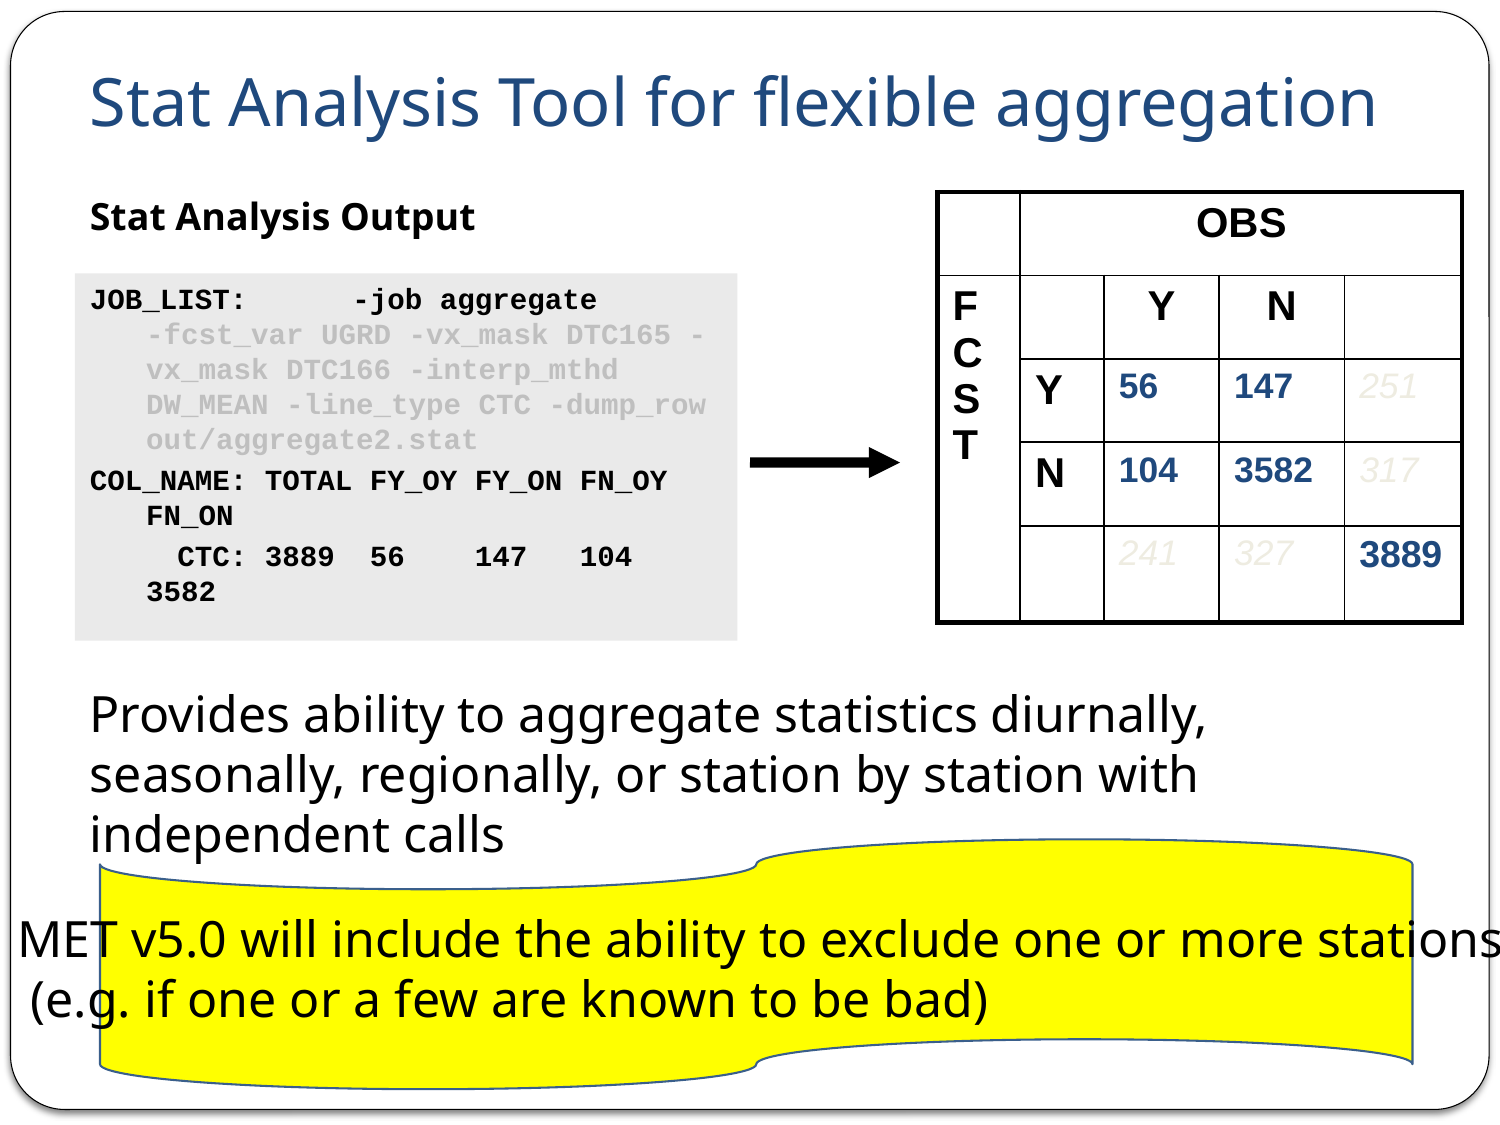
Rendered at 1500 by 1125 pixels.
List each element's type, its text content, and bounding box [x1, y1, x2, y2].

table_cell N [1220, 276, 1344, 358]
text_box [98, 1035, 1414, 1091]
title Stat Analysis Tool for flexible aggregation [75, 37, 1425, 155]
table_header [940, 194, 1019, 275]
table_cell 241 [1105, 527, 1218, 620]
table_cell [1021, 527, 1103, 620]
table_cell [1345, 276, 1460, 358]
table_cell 3889 [1345, 527, 1460, 620]
text_box Stat Analysis Output [74, 185, 1438, 246]
table_cell Y [1105, 276, 1218, 358]
text_box Provides ability to aggregate statistics diurnally, seasonally, regionally, or station by station with independent calls [74, 675, 1438, 871]
table_cell FCST [940, 276, 1019, 620]
text_box [98, 838, 1414, 899]
text_box MET v5.0 will include the ability to exclude one or more stations (e.g. if one or a few are known to be bad) [2, 899, 1500, 1035]
table_cell 104 [1105, 443, 1218, 525]
table_cell 147 [1220, 360, 1344, 441]
text_box JOB_LIST: -job aggregate -fcst_var UGRD -vx_mask DTC165 -vx_mask DTC166 -interp_mthd DW_MEAN -line_type CTC -dump_row out/aggregate2.stat COL_NAME: TOTAL FY_OY FY_ON FN_OY FN_ON CTC: 3889 56 147 104 3582 [74, 273, 738, 641]
table_header OBS [1021, 194, 1460, 275]
table_cell 327 [1220, 527, 1344, 620]
table_cell Y [1021, 360, 1103, 441]
table_cell N [1021, 443, 1103, 525]
table_cell 3582 [1220, 443, 1344, 525]
table_cell 317 [1345, 443, 1460, 525]
table_cell 251 [1345, 360, 1460, 441]
table_cell [1021, 276, 1103, 358]
text_box [749, 456, 901, 469]
table_cell 56 [1105, 360, 1218, 441]
